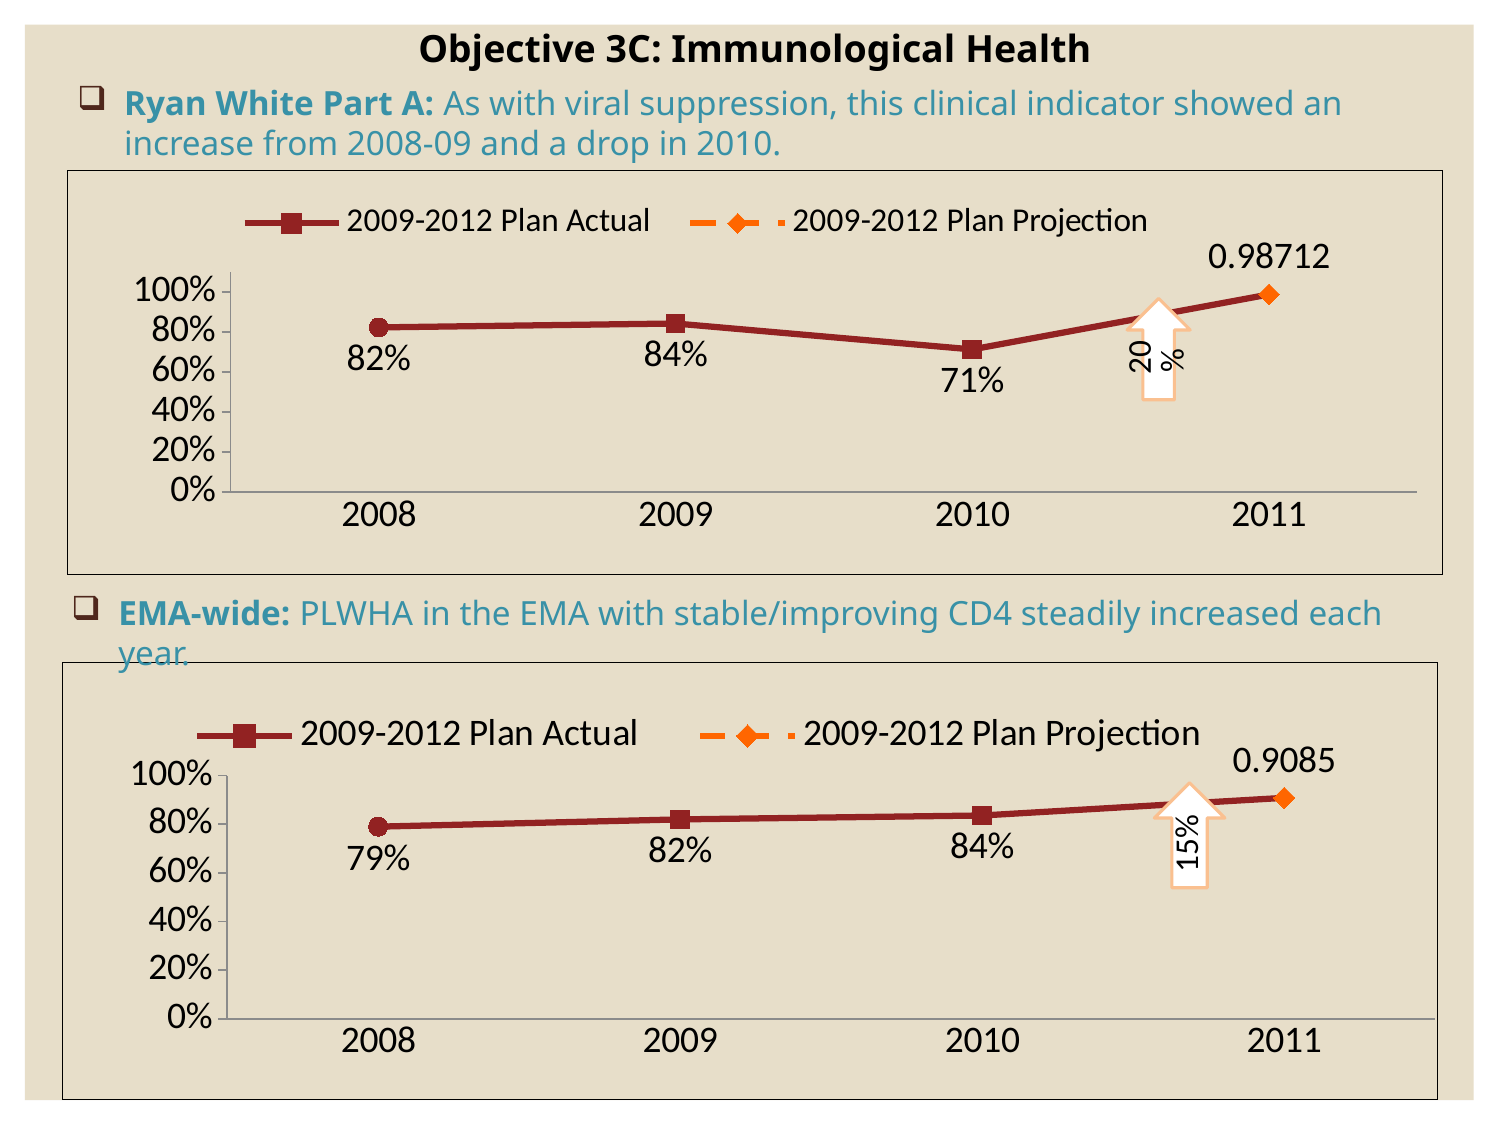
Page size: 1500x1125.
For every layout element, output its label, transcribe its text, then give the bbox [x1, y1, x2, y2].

text_box EMA-wide: PLWHA in the EMA with stable/improving CD4 steadily increased each year. [56, 585, 1457, 680]
chart [62, 662, 1438, 1101]
text_box Ryan White Part A: As with viral suppression, this clinical indicator showed an increase from 2008-09 and a drop in 2010. [62, 74, 1450, 170]
text_box Objective 3C: Immunological Health [403, 17, 1107, 77]
chart [67, 170, 1443, 576]
